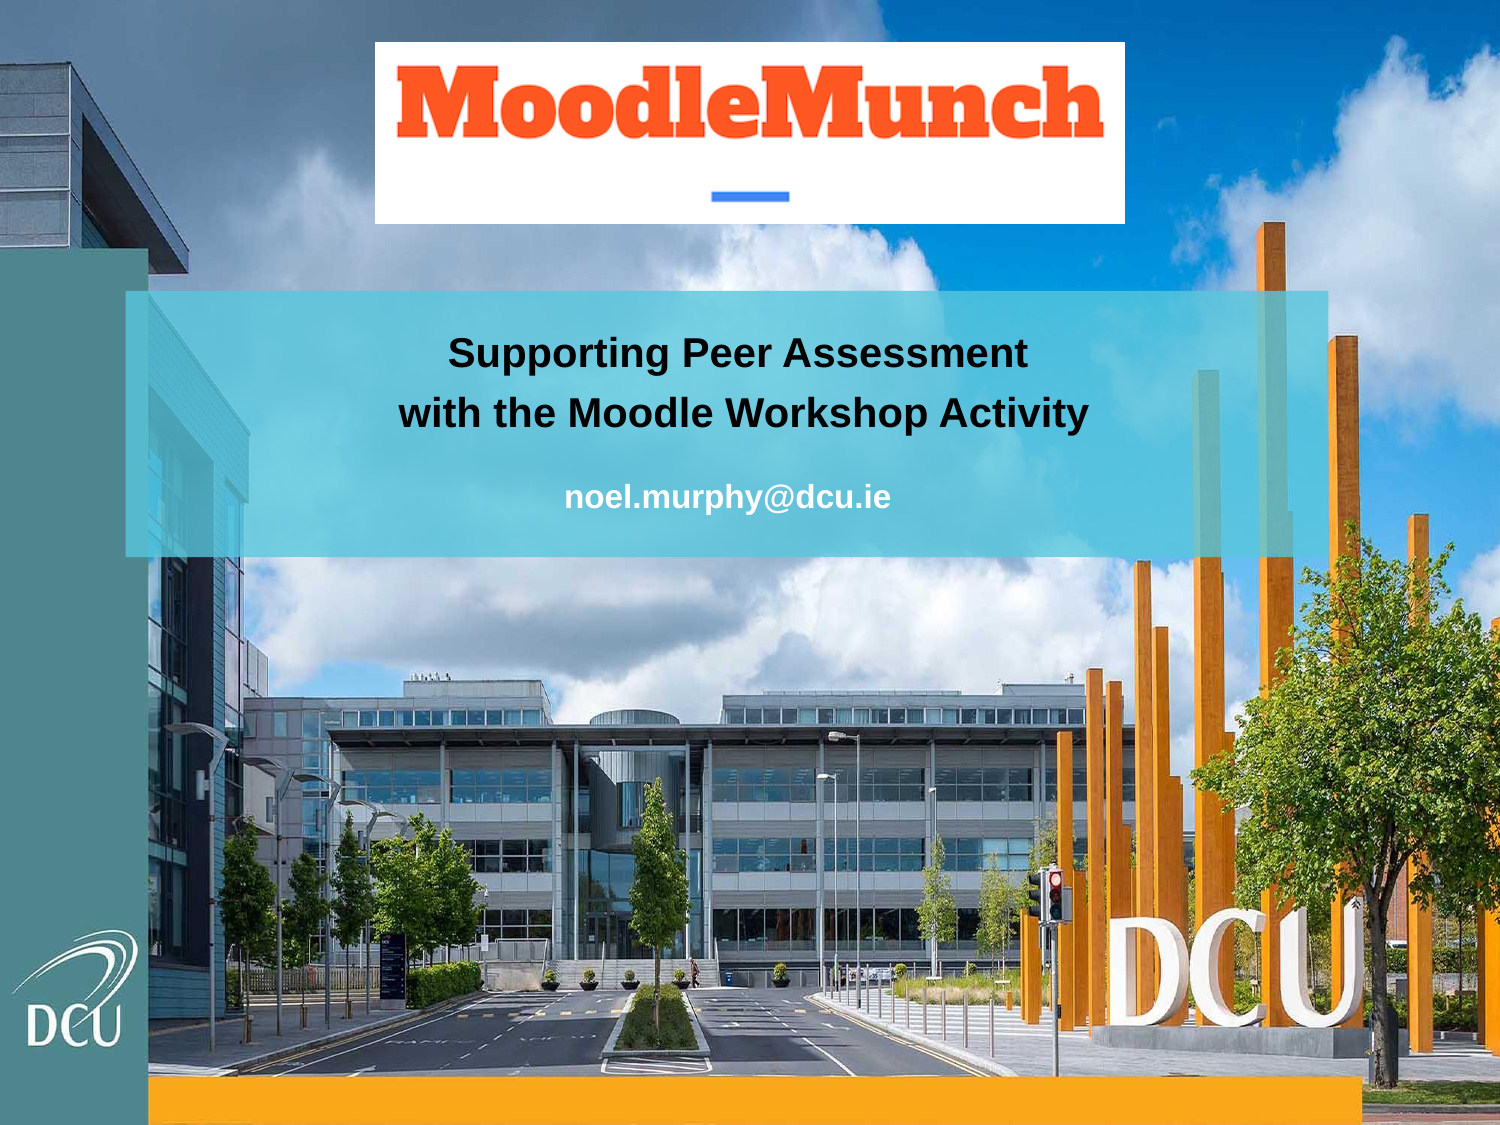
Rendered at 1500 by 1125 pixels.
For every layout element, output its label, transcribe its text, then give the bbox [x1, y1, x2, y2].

title Supporting Peer Assessment with the Moodle Workshop Activity [171, 302, 1317, 444]
text_box noel.murphy@dcu.ie [549, 467, 1004, 524]
text_box [125, 290, 1329, 558]
picture [0, 0, 1500, 1125]
